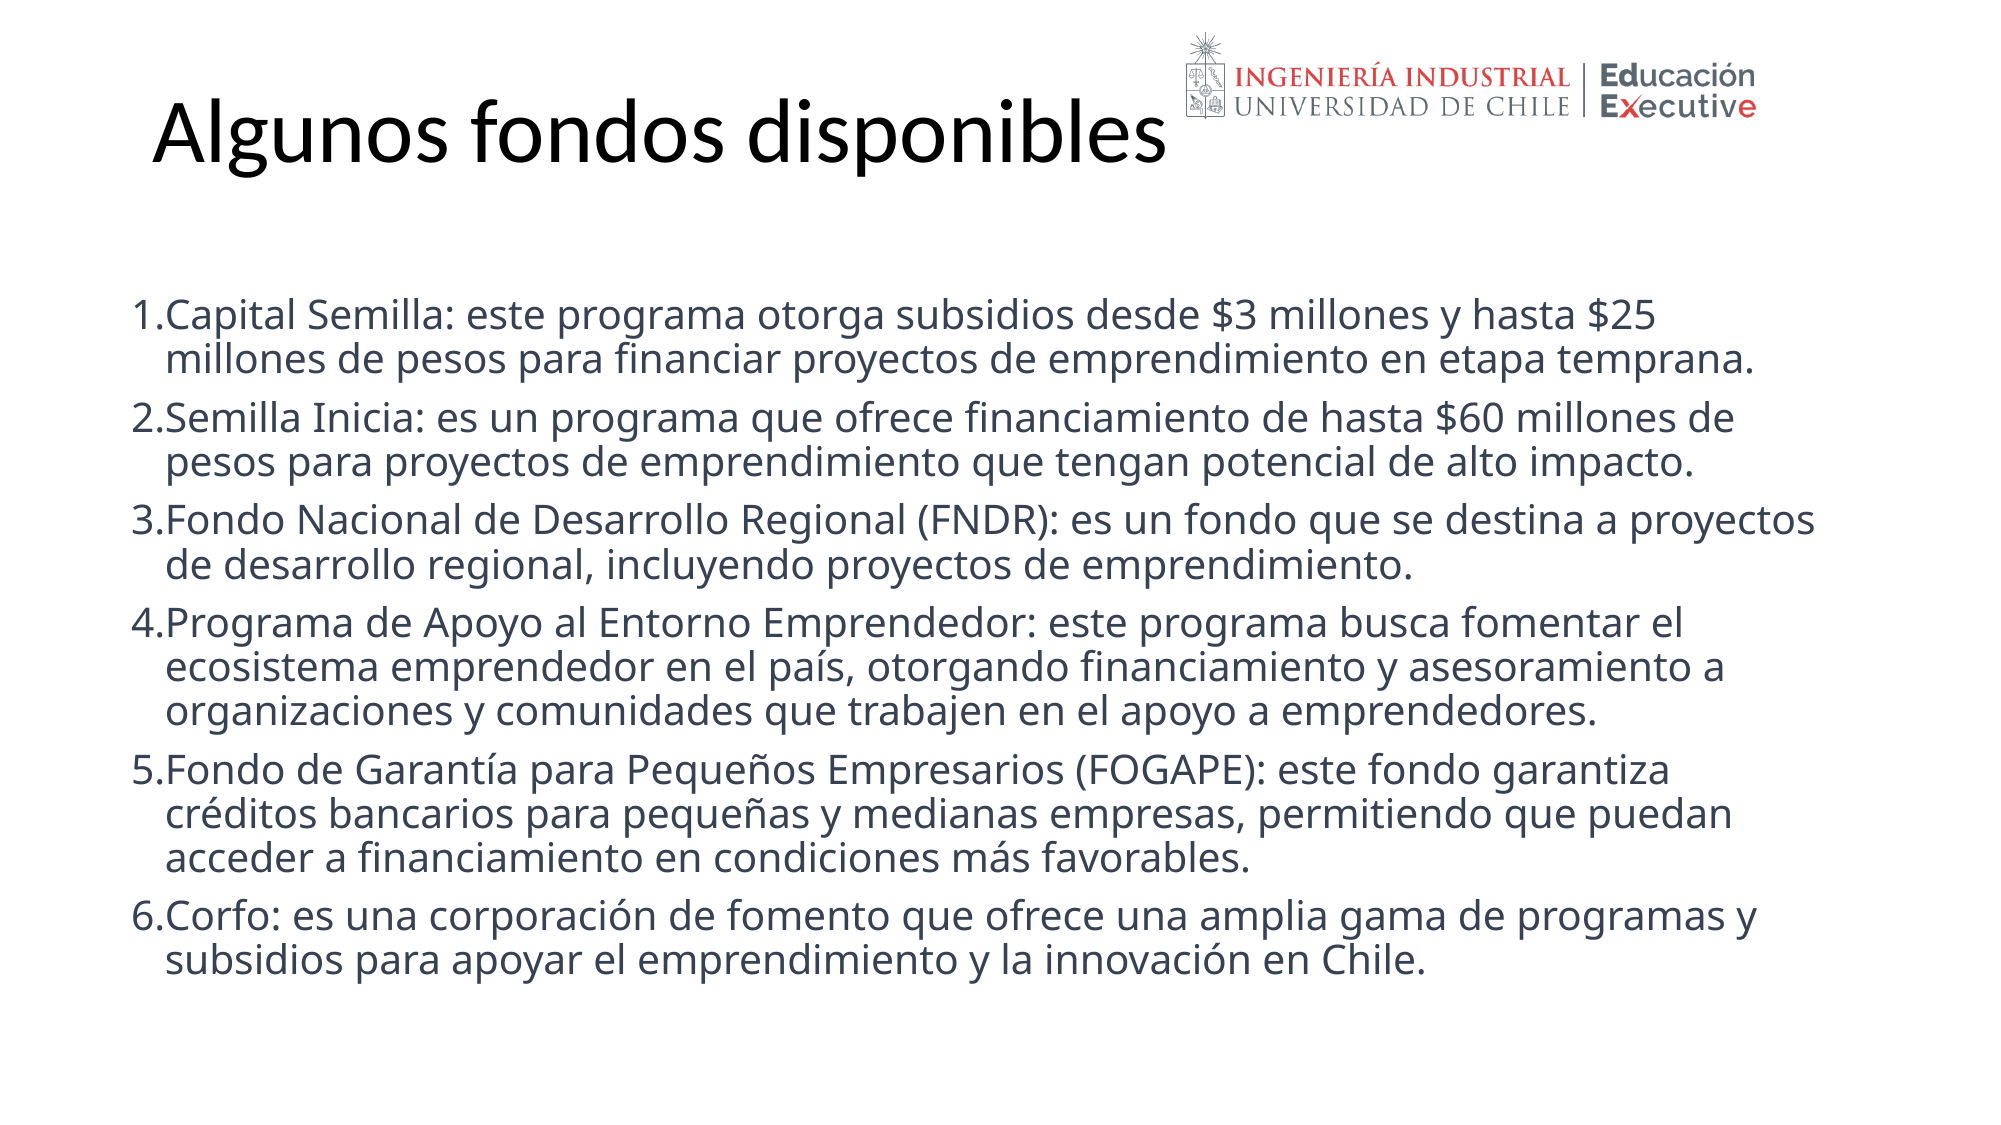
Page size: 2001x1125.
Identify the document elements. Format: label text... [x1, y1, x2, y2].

list Capital Semilla: este programa otorga subsidios desde $3 millones y hasta $25 millones de pesos para financiar proyectos de emprendimiento en etapa temprana. Semilla Inicia: es un programa que ofrece financiamiento de hasta $60 millones de pesos para proyectos de emprendimiento que tengan potencial de alto impacto. Fondo Nacional de Desarrollo Regional (FNDR): es un fondo que se destina a proyectos de desarrollo regional, incluyendo proyectos de emprendimiento. Programa de Apoyo al Entorno Emprendedor: este programa busca fomentar el ecosistema emprendedor en el país, otorgando financiamiento y asesoramiento a organizaciones y comunidades que trabajen en el apoyo a emprendedores. Fondo de Garantía para Pequeños Empresarios (FOGAPE): este fondo garantiza créditos bancarios para pequeñas y medianas empresas, permitiendo que puedan acceder a financiamiento en condiciones más favorables. Corfo: es una corporación de fomento que ofrece una amplia gama de programas y subsidios para apoyar el emprendimiento y la innovación en Chile. [116, 287, 1841, 1001]
picture [1186, 32, 1767, 124]
title Algunos fondos disponibles [137, 59, 1713, 207]
